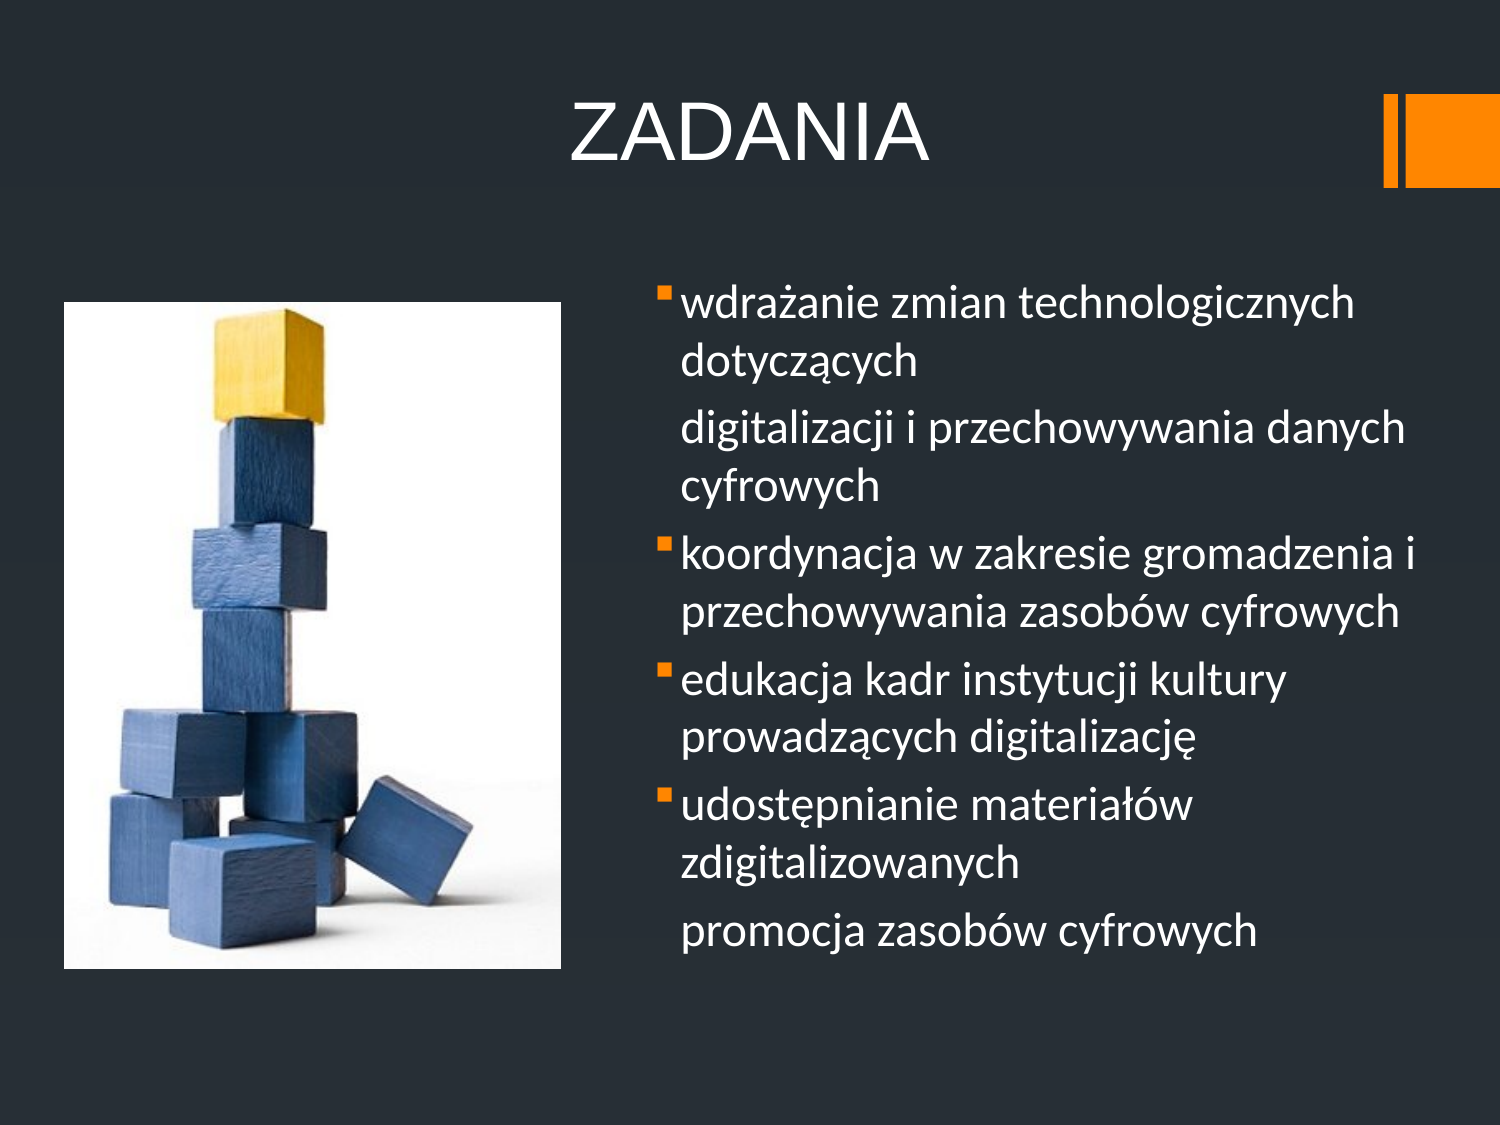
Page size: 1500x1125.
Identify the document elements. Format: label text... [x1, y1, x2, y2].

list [64, 302, 562, 970]
list wdrażanie zmian technologicznych dotyczących digitalizacji i przechowywania danych cyfrowych koordynacja w zakresie gromadzenia i przechowywania zasobów cyfrowych edukacja kadr instytucji kultury prowadzących digitalizację udostępnianie materiałów zdigitalizowanych promocja zasobów cyfrowych [631, 262, 1447, 1005]
title Zadania [150, 42, 1350, 185]
